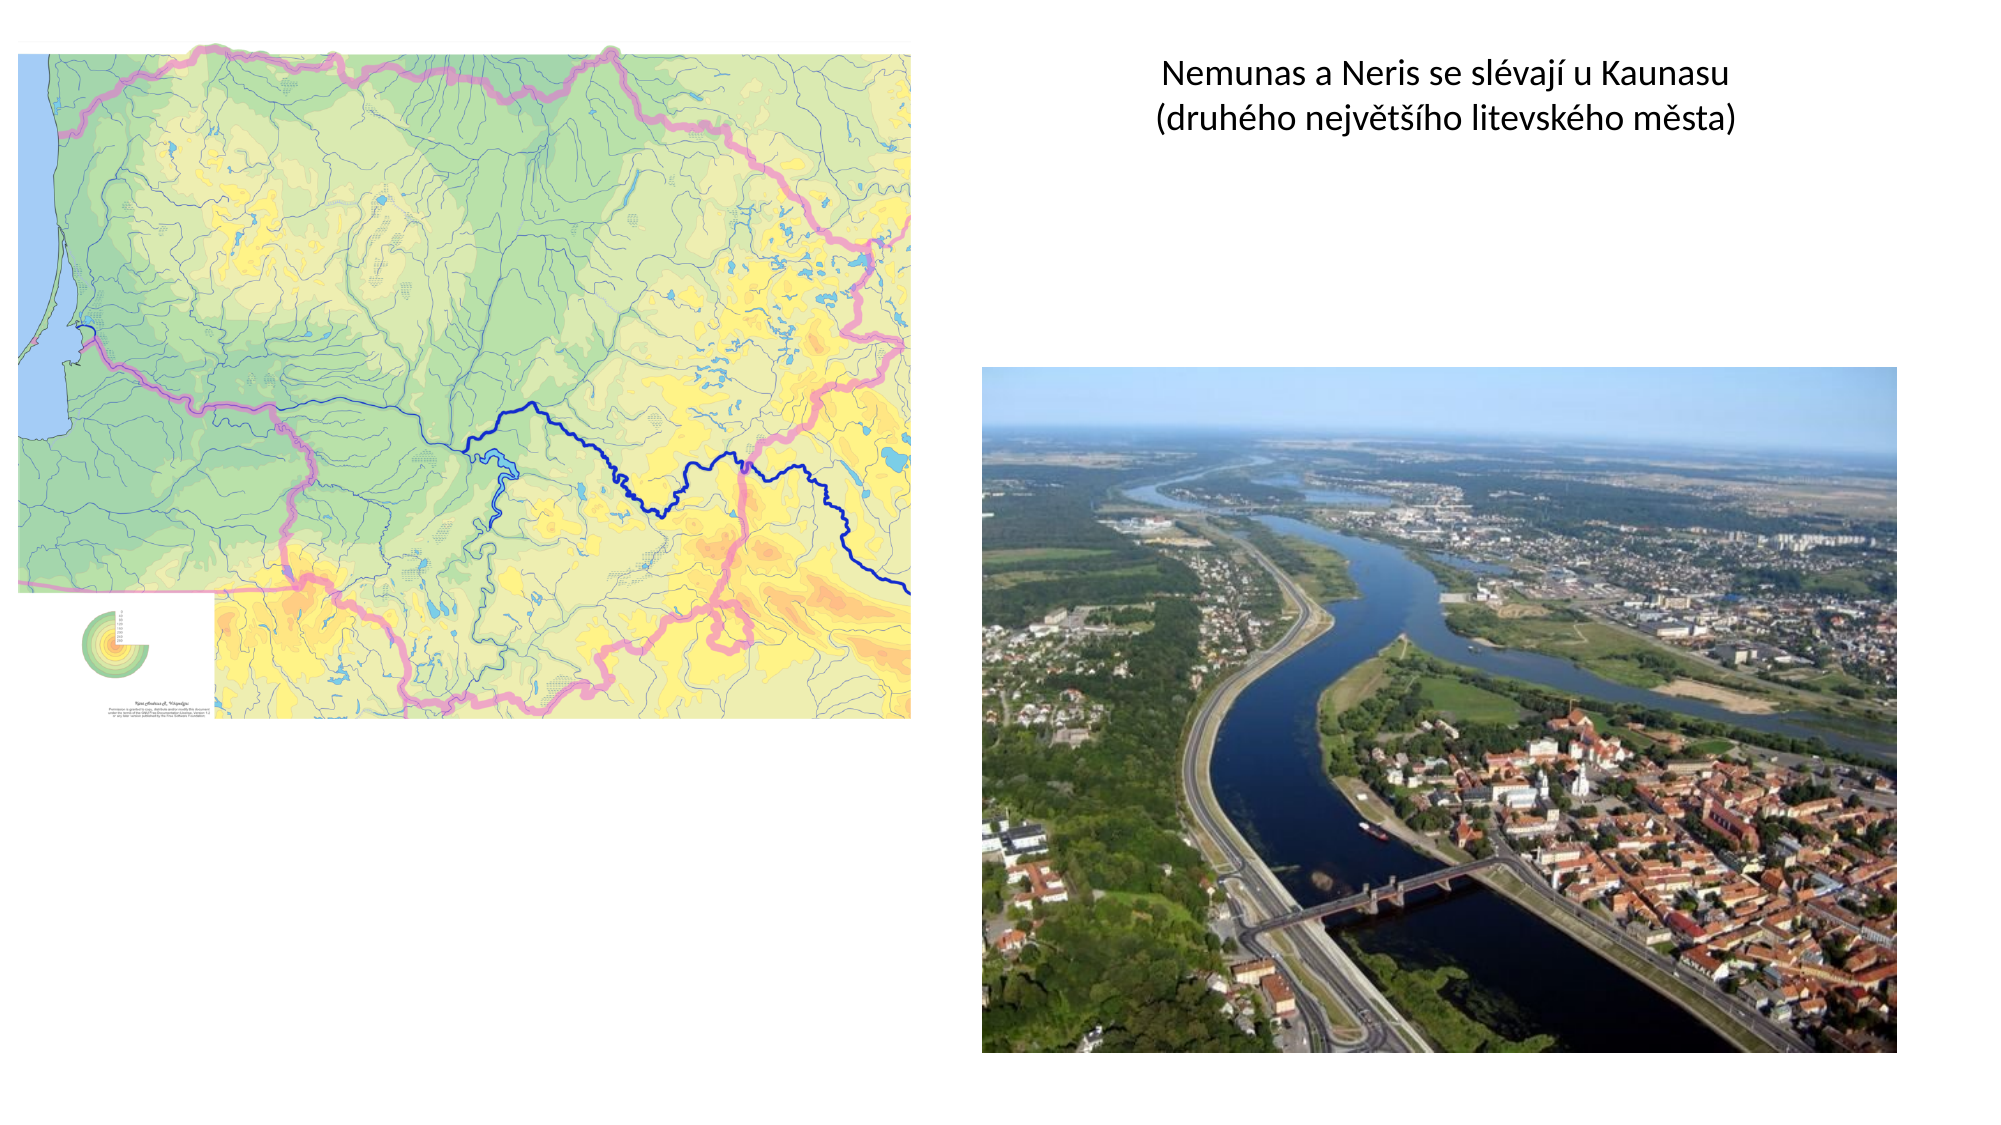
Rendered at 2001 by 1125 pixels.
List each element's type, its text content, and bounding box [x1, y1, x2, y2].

picture [18, 41, 911, 719]
text_box Nemunas a Neris se slévají u Kaunasu (druhého největšího litevského města) [1029, 41, 1863, 146]
picture [982, 367, 1897, 1053]
